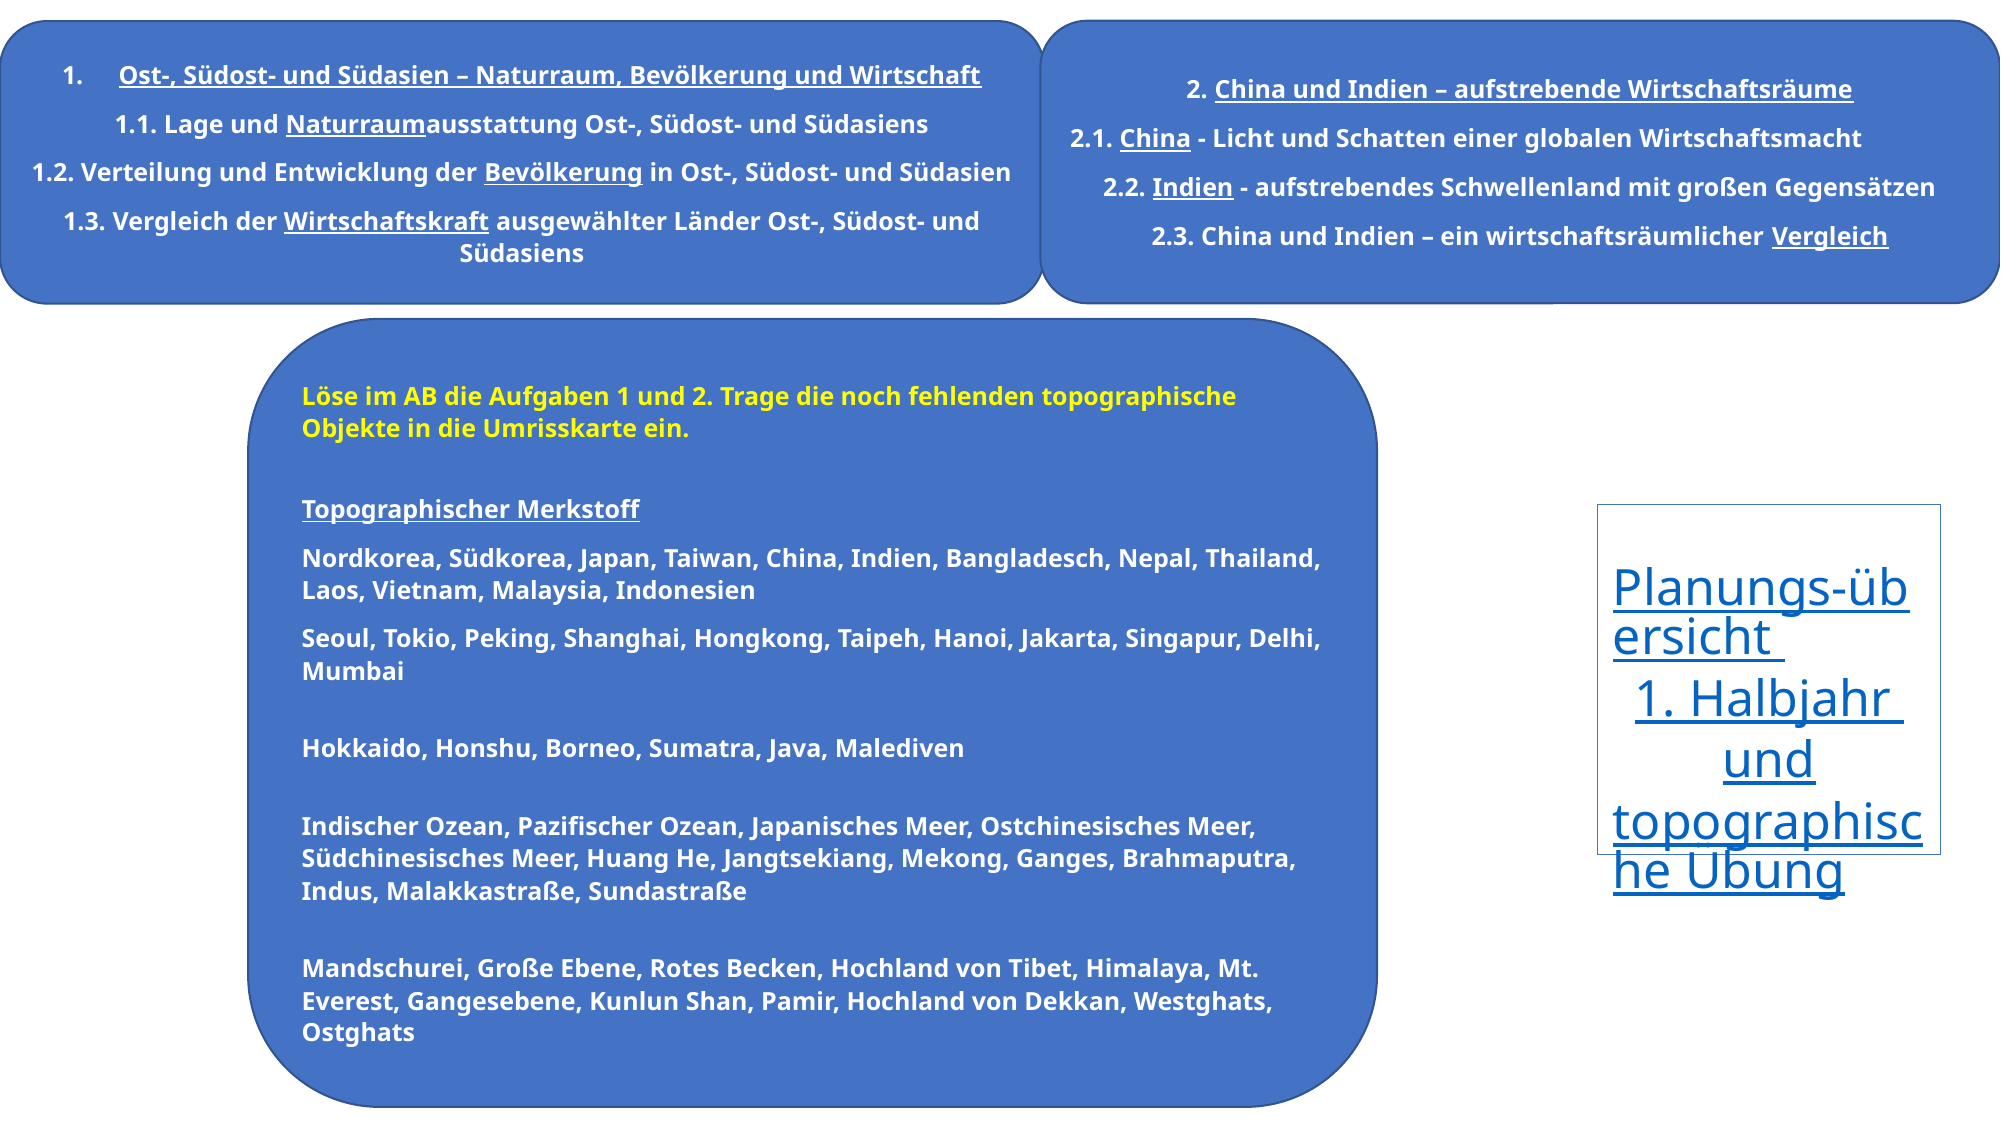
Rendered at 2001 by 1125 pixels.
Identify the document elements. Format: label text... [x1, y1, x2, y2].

text_box Löse im AB die Aufgaben 1 und 2. Trage die noch fehlenden topographische Objekte in die Umrisskarte ein. Topographischer Merkstoff Nordkorea, Südkorea, Japan, Taiwan, China, Indien, Bangladesch, Nepal, Thailand, Laos, Vietnam, Malaysia, Indonesien Seoul, Tokio, Peking, Shanghai, Hongkong, Taipeh, Hanoi, Jakarta, Singapur, Delhi, Mumbai Hokkaido, Honshu, Borneo, Sumatra, Java, Malediven Indischer Ozean, Pazifischer Ozean, Japanisches Meer, Ostchinesisches Meer, Südchinesisches Meer, Huang He, Jangtsekiang, Mekong, Ganges, Brahmaputra, Indus, Malakkastraße, Sundastraße Mandschurei, Große Ebene, Rotes Becken, Hochland von Tibet, Himalaya, Mt. Everest, Gangesebene, Kunlun Shan, Pamir, Hochland von Dekkan, Westghats, Ostghats [248, 318, 1377, 1107]
title Planungs-übersicht 1. Halbjahr und topographische Übung [1597, 504, 1941, 855]
text_box Ost-, Südost- und Südasien – Naturraum, Bevölkerung und Wirtschaft 1.1. Lage und Naturraumausstattung Ost-, Südost- und Südasiens 1.2. Verteilung und Entwicklung der Bevölkerung in Ost-, Südost- und Südasien 1.3. Vergleich der Wirtschaftskraft ausgewählter Länder Ost-, Südost- und Südasiens [0, 21, 1042, 304]
text_box 2. China und Indien – aufstrebende Wirtschaftsräume 2.1. China - Licht und Schatten einer globalen Wirtschaftsmacht 2.2. Indien - aufstrebendes Schwellenland mit großen Gegensätzen 2.3. China und Indien – ein wirtschaftsräumlicher Vergleich [1040, 20, 2000, 304]
